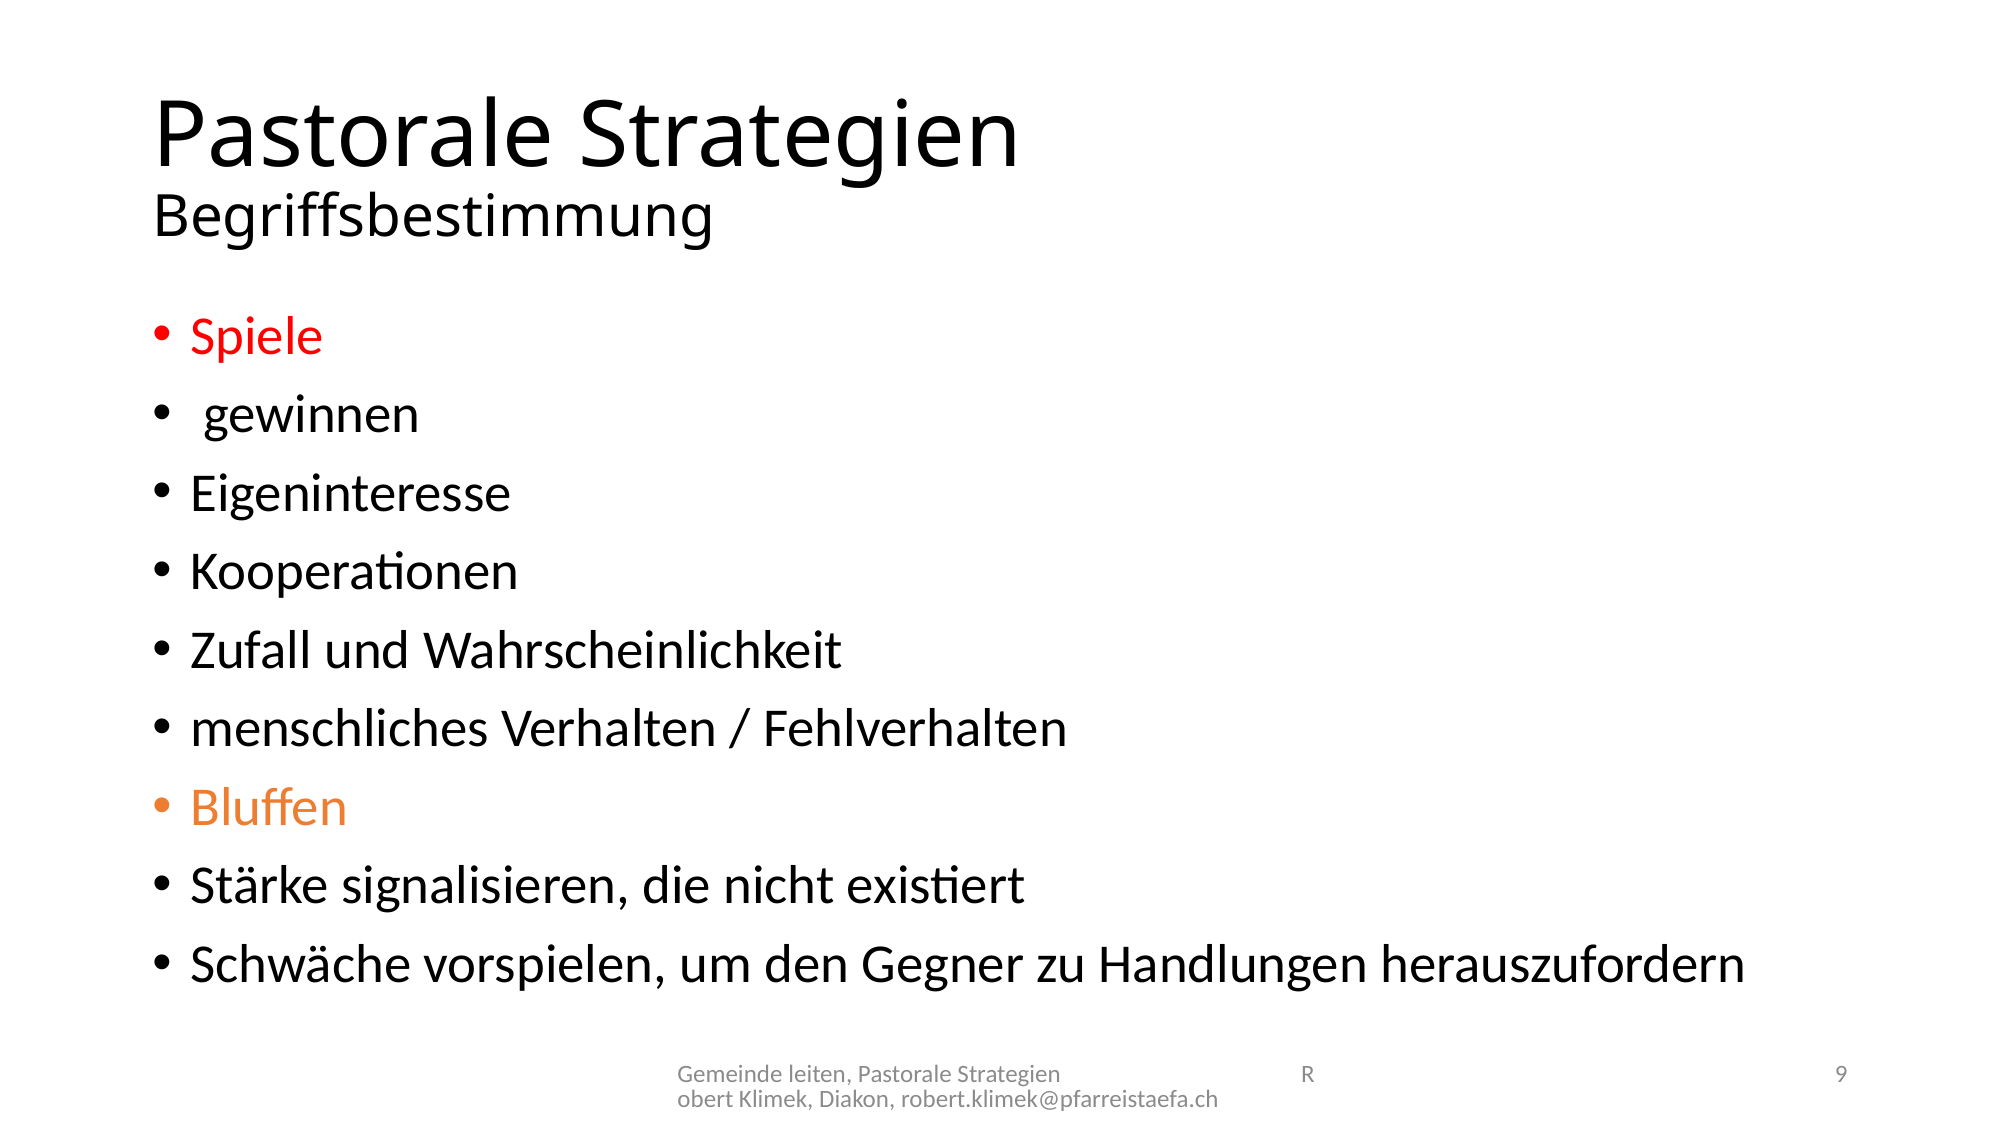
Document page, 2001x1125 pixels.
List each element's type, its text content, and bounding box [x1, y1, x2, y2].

list Spiele gewinnen Eigeninteresse Kooperationen Zufall und Wahrscheinlichkeit menschliches Verhalten / Fehlverhalten Bluffen Stärke signalisieren, die nicht existiert Schwäche vorspielen, um den Gegner zu Handlungen herauszufordern [137, 299, 1863, 1014]
slide_number 9 [1412, 1042, 1863, 1103]
title Pastorale Strategien Begriffsbestimmung [137, 59, 1863, 278]
footer Gemeinde leiten, Pastorale Strategien Robert Klimek, Diakon, robert.klimek@pfarreistaefa.ch [662, 1042, 1338, 1103]
